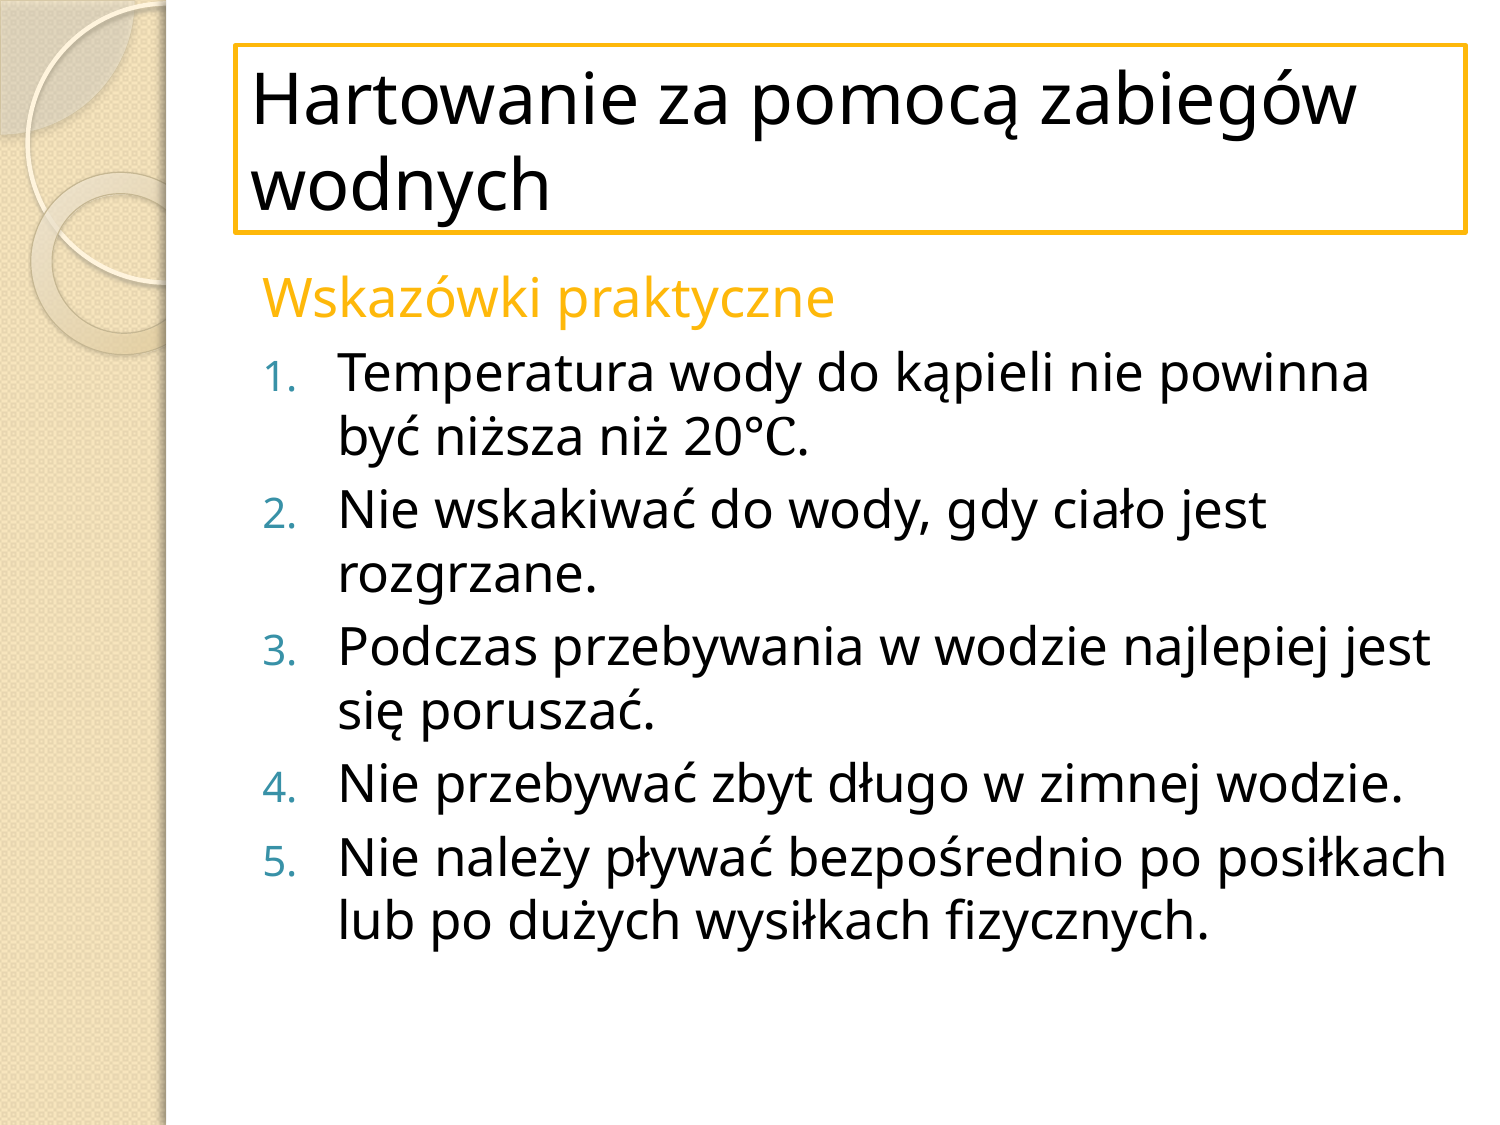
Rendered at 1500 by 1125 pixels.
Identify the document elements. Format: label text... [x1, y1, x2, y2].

list Wskazówki praktyczne Temperatura wody do kąpieli nie powinna być niższa niż 20℃. Nie wskakiwać do wody, gdy ciało jest rozgrzane. Podczas przebywania w wodzie najlepiej jest się poruszać. Nie przebywać zbyt długo w zimnej wodzie. Nie należy pływać bezpośrednio po posiłkach lub po dużych wysiłkach fizycznych. [235, 255, 1466, 1043]
title Hartowanie za pomocą zabiegów wodnych [233, 43, 1468, 235]
